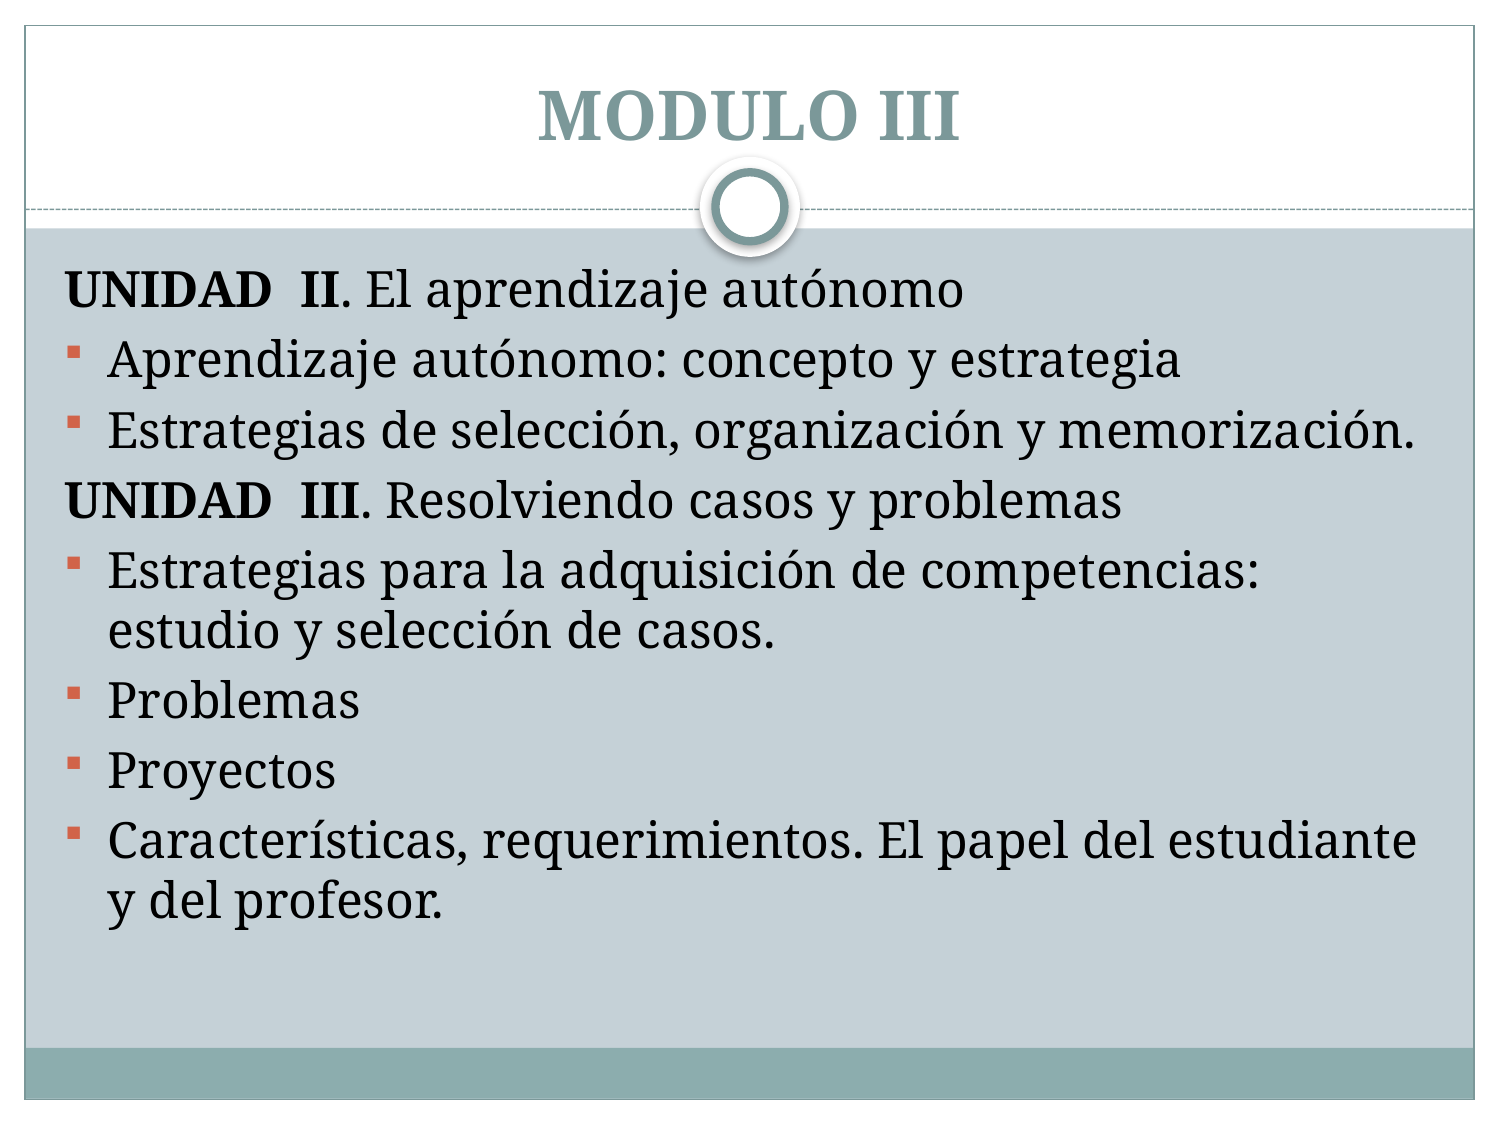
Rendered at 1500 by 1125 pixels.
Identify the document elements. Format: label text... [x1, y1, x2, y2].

list UNIDAD II. El aprendizaje autónomo Aprendizaje autónomo: concepto y estrategia Estrategias de selección, organización y memorización. UNIDAD III. Resolviendo casos y problemas Estrategias para la adquisición de competencias: estudio y selección de casos. Problemas Proyectos Características, requerimientos. El papel del estudiante y del profesor. [49, 250, 1445, 1001]
title MODULO III [49, 37, 1450, 162]
